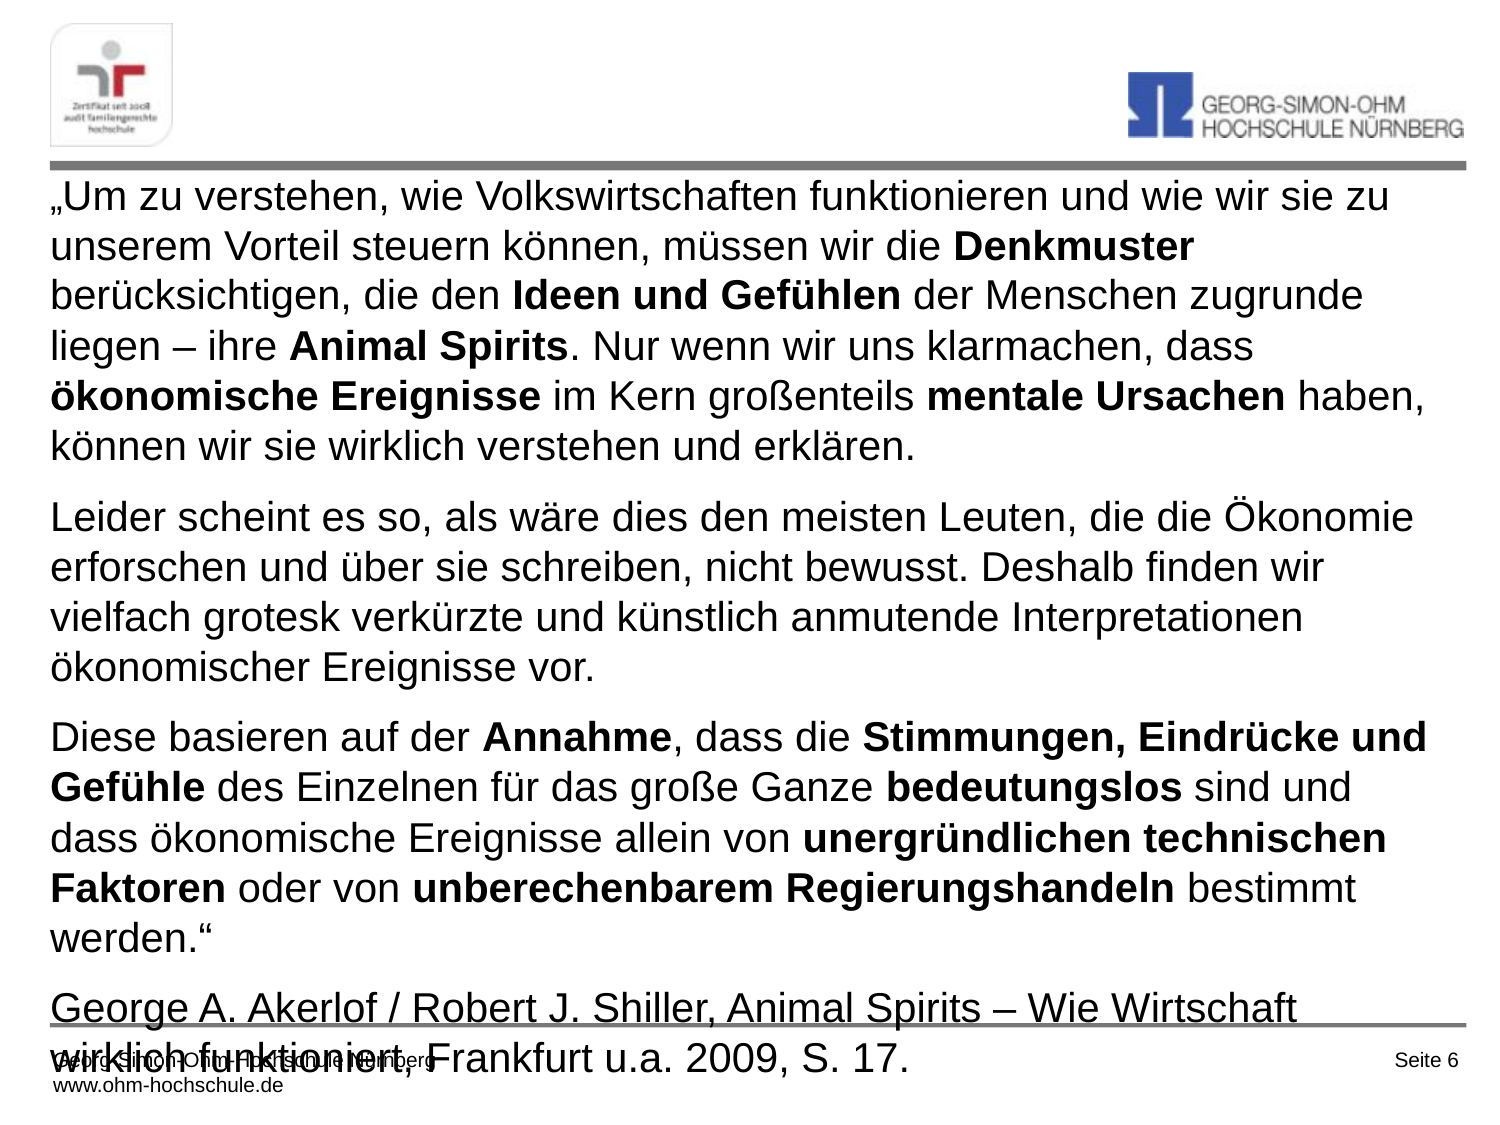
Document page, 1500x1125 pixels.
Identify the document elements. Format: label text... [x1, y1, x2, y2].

list „Um zu verstehen, wie Volkswirtschaften funktionieren und wie wir sie zu unserem Vorteil steuern können, müssen wir die Denkmuster berücksichtigen, die den Ideen und Gefühlen der Menschen zugrunde liegen – ihre Animal Spirits. Nur wenn wir uns klarmachen, dass ökonomische Ereignisse im Kern großenteils mentale Ursachen haben, können wir sie wirklich verstehen und erklären. Leider scheint es so, als wäre dies den meisten Leuten, die die Ökonomie erforschen und über sie schreiben, nicht bewusst. Deshalb finden wir vielfach grotesk verkürzte und künstlich anmutende Interpretationen ökonomischer Ereignisse vor. Diese basieren auf der Annahme, dass die Stimmungen, Eindrücke und Gefühle des Einzelnen für das große Ganze bedeutungslos sind und dass ökonomische Ereignisse allein von unergründlichen technischen Faktoren oder von unberechenbarem Regierungshandeln bestimmt werden.“ George A. Akerlof / Robert J. Shiller, Animal Spirits – Wie Wirtschaft wirklich funktioniert, Frankfurt u.a. 2009, S. 17. [49, 160, 1461, 1000]
picture [1128, 72, 1464, 138]
footer Georg-Simon-Ohm-Hochschule Nürnberg www.ohm-hochschule.de [52, 1046, 1231, 1107]
slide_number Seite 6 [1340, 1046, 1460, 1077]
picture [50, 23, 173, 147]
